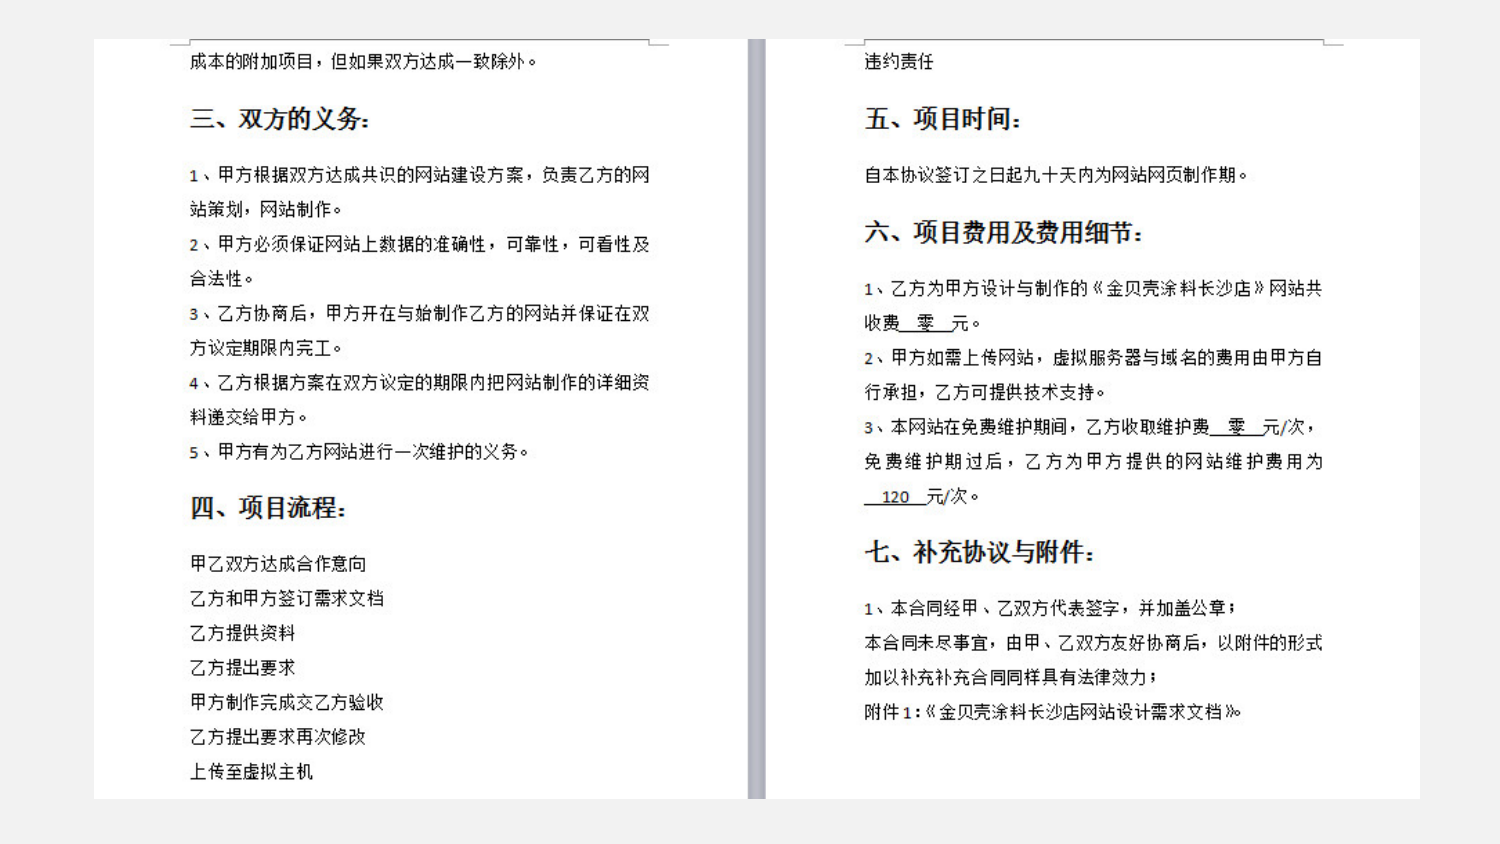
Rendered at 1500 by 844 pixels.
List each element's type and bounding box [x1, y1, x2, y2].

picture [94, 39, 1420, 799]
